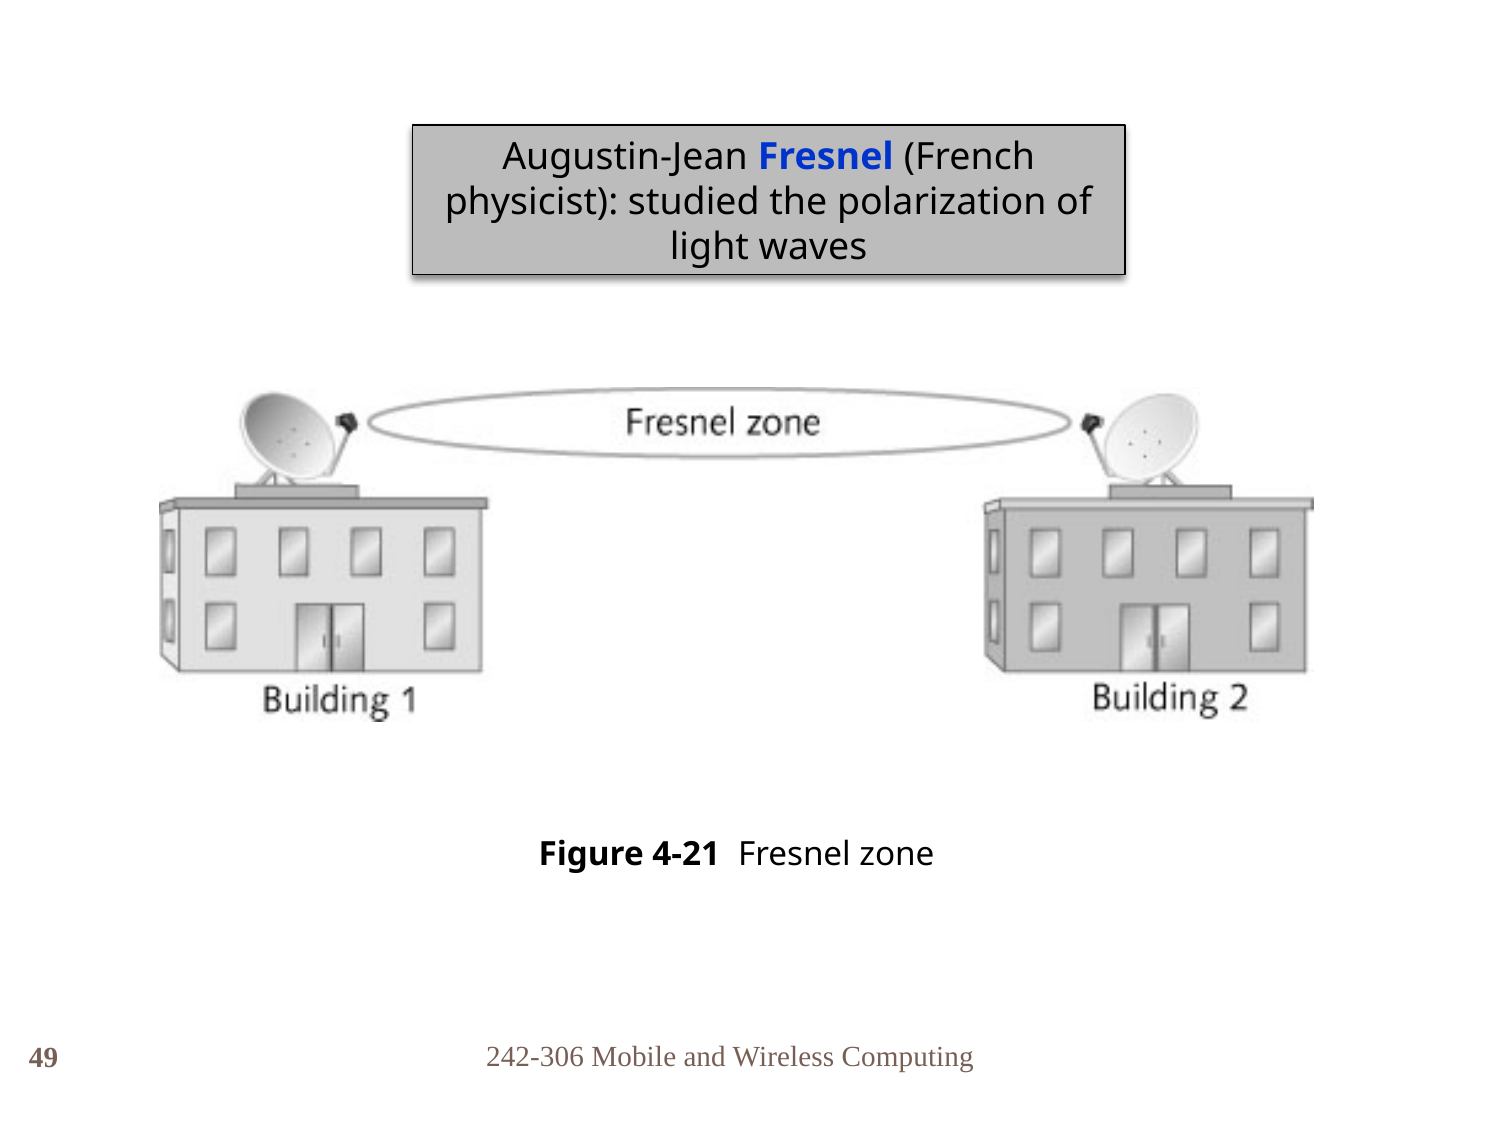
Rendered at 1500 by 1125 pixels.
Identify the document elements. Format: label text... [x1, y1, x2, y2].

text_box Figure 4-21 Fresnel zone [523, 824, 950, 880]
slide_number 49 [0, 1025, 88, 1088]
picture [158, 387, 1315, 722]
text_box Augustin-Jean Fresnel (French physicist): studied the polarization of light waves [412, 124, 1126, 275]
footer 242-306 Mobile and Wireless Computing [99, 1024, 990, 1085]
